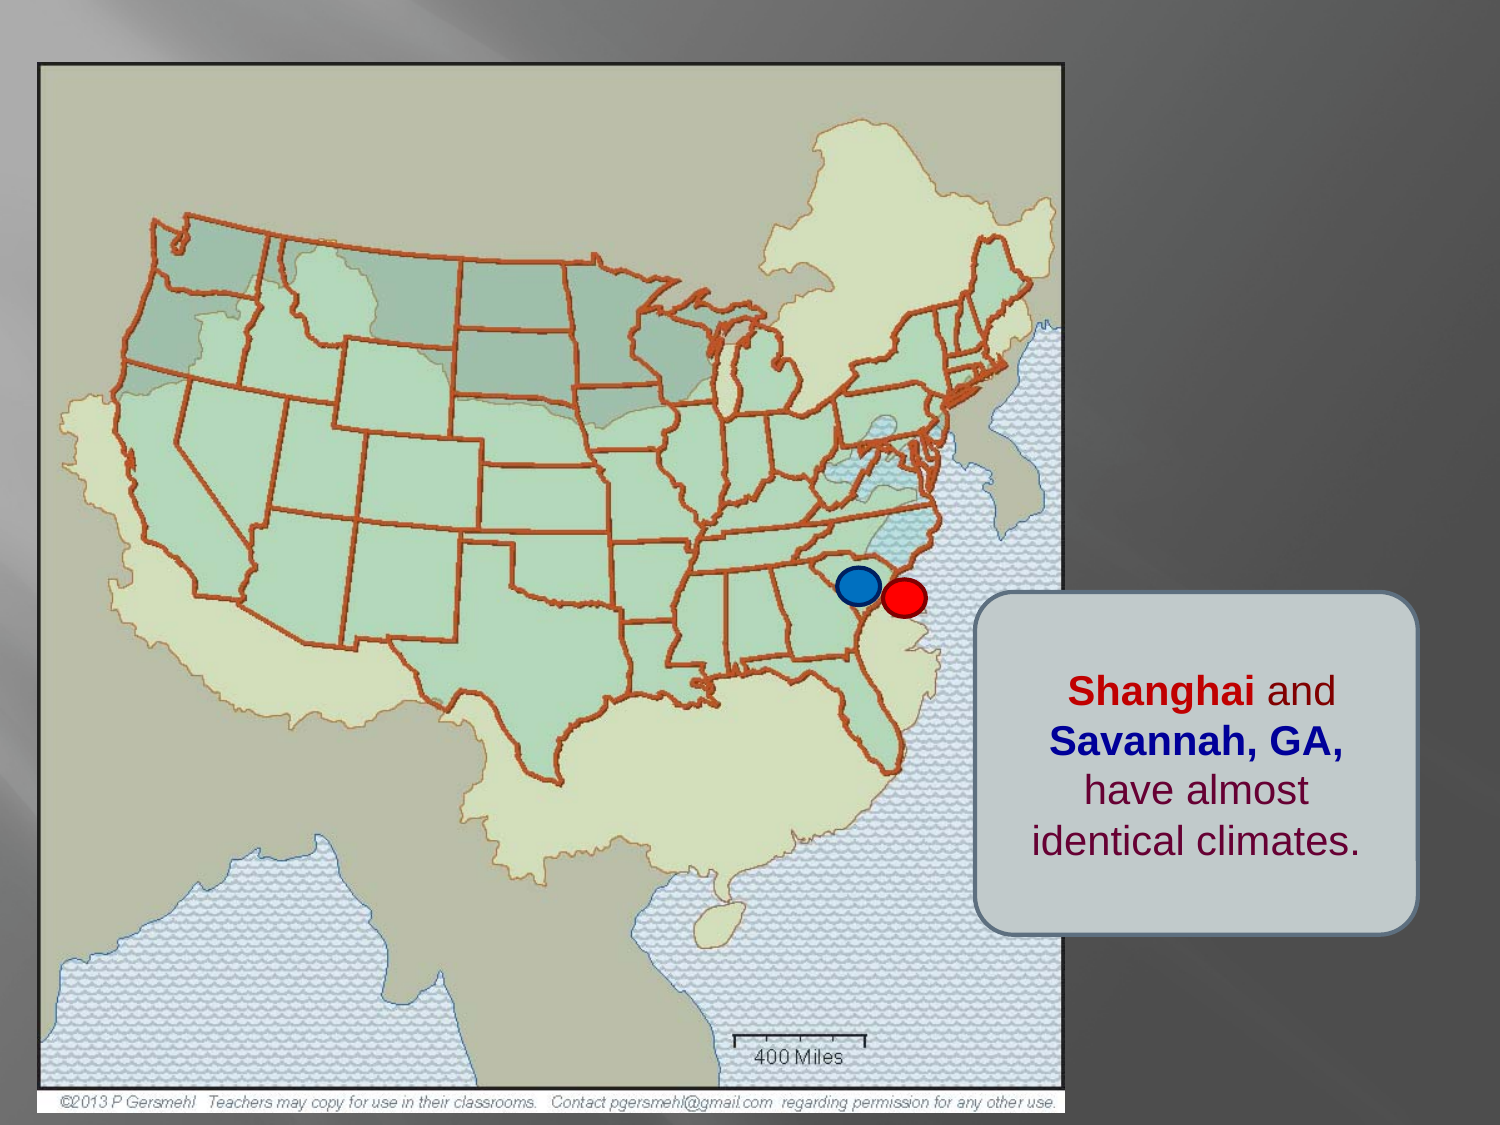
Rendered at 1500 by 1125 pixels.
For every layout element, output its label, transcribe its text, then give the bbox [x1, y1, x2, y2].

text_box Shanghai and Savannah, GA, have almost identical climates. [1108, 589, 1420, 937]
picture [37, 62, 1066, 1113]
